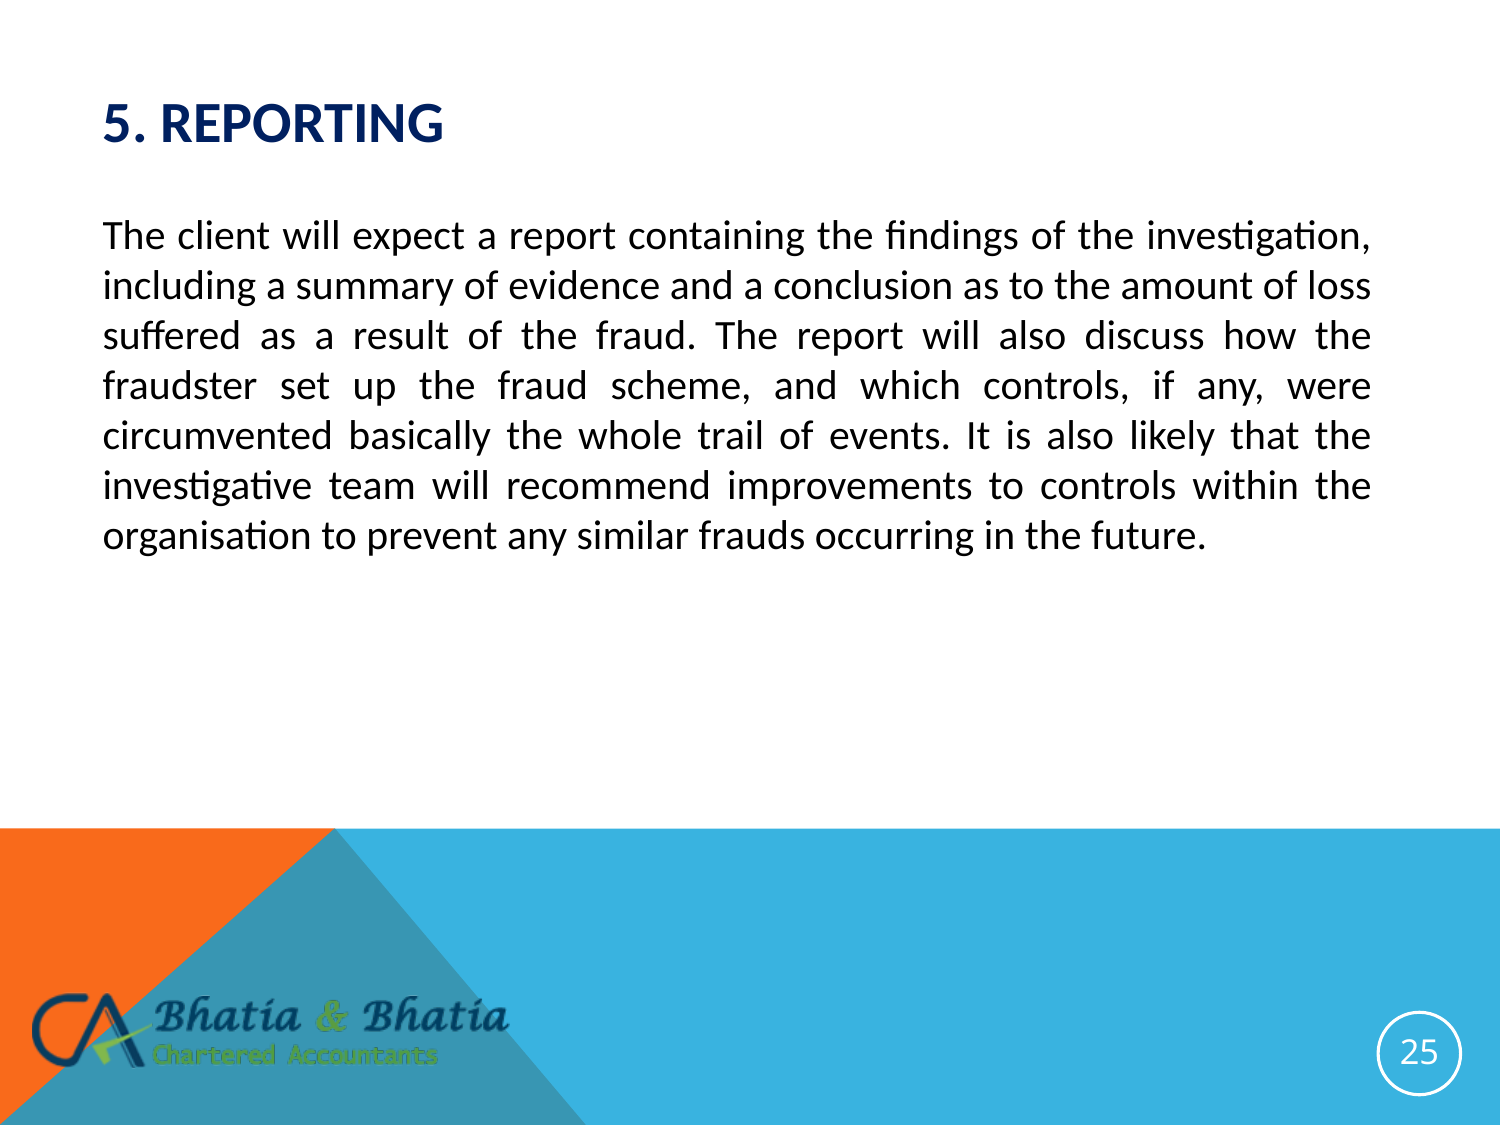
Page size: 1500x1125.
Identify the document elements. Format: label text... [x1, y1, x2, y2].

slide_number 25 [1376, 1010, 1463, 1097]
title 5. reporting [87, 37, 1338, 200]
picture [32, 962, 510, 1095]
list The client will expect a report containing the findings of the investigation, including a summary of evidence and a conclusion as to the amount of loss suffered as a result of the fraud. The report will also discuss how the fraudster set up the fraud scheme, and which controls, if any, were circumvented basically the whole trail of events. It is also likely that the investigative team will recommend improvements to controls within the organisation to prevent any similar frauds occurring in the future. [87, 200, 1388, 638]
